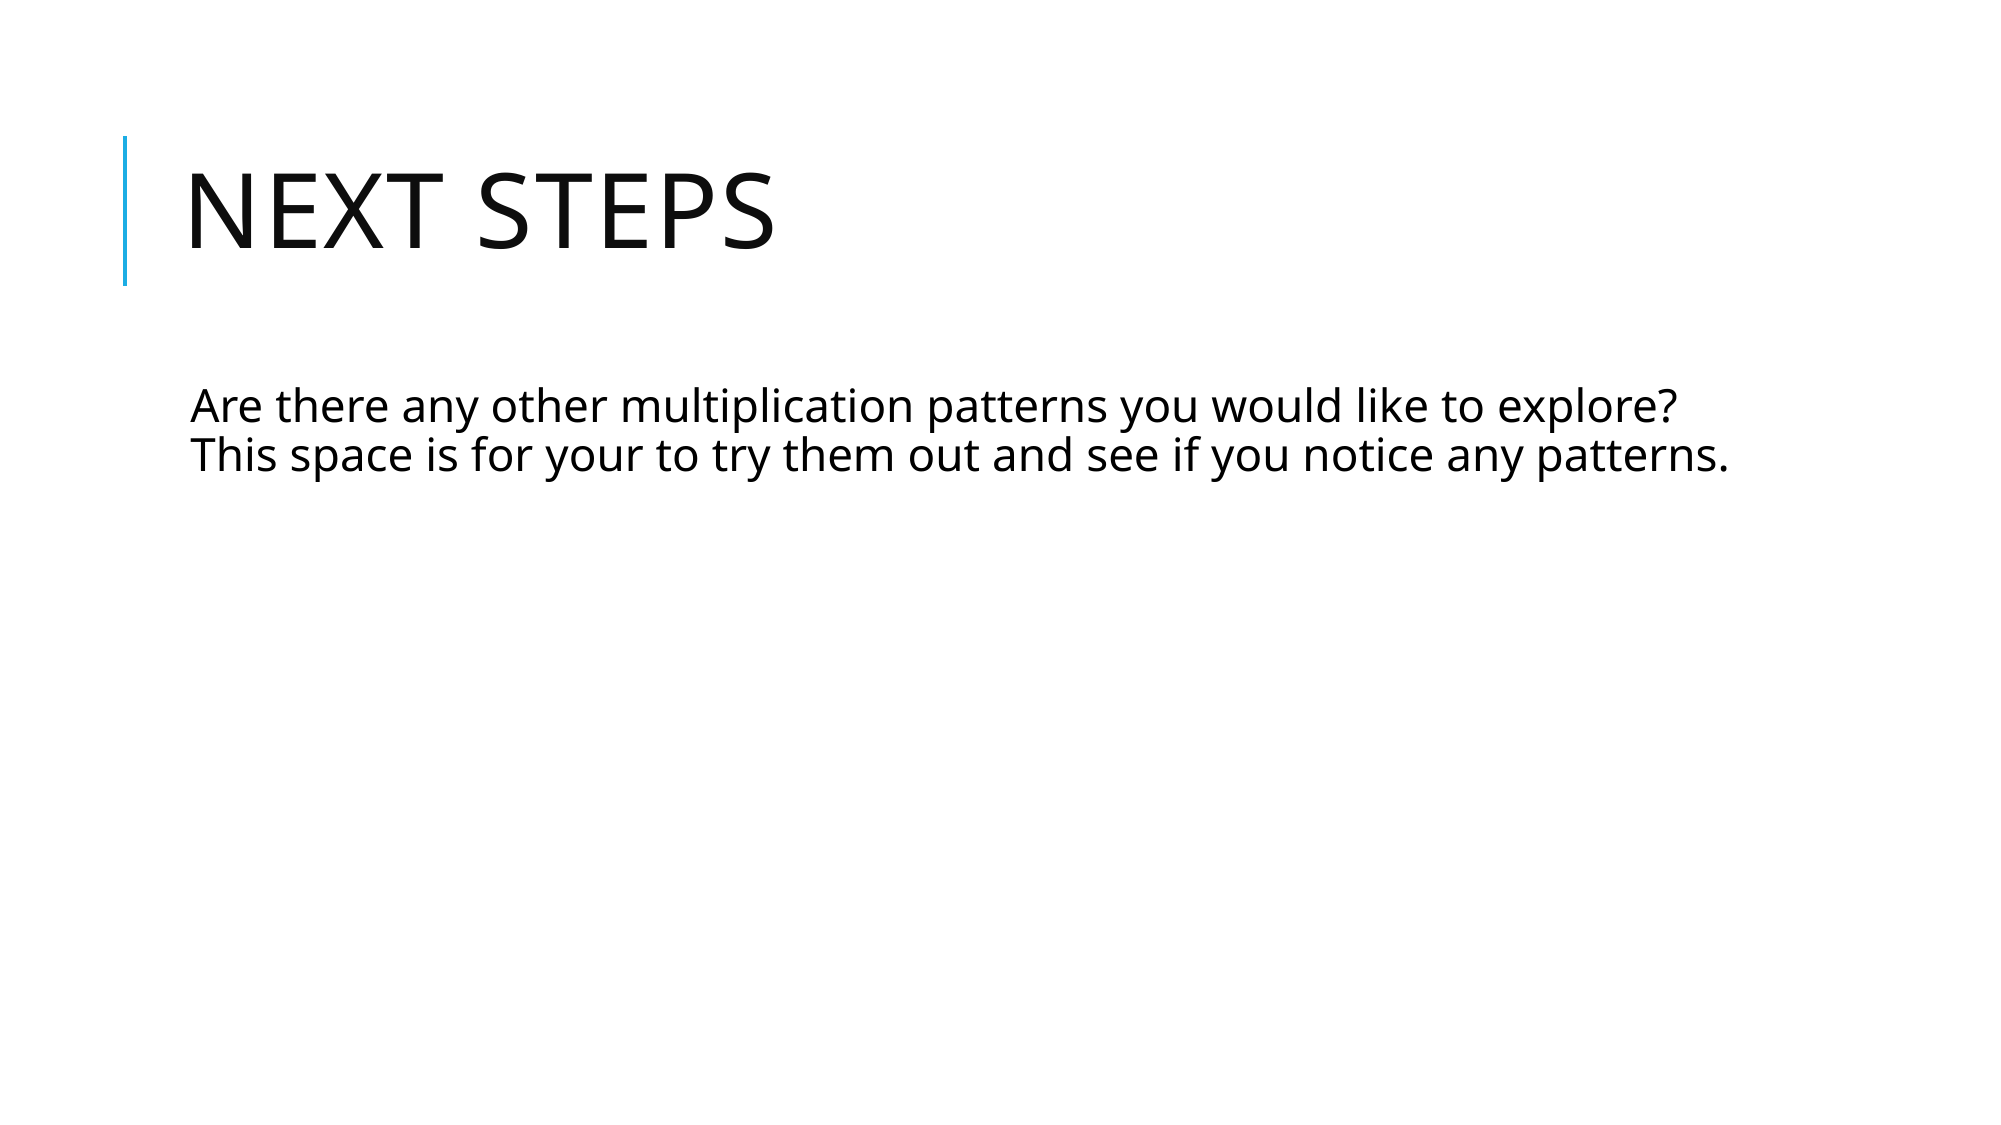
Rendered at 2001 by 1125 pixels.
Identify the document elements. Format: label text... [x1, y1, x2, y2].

title Next Steps [168, 96, 1763, 342]
list Are there any other multiplication patterns you would like to explore? This space is for your to try them out and see if you notice any patterns. [168, 375, 1763, 1035]
